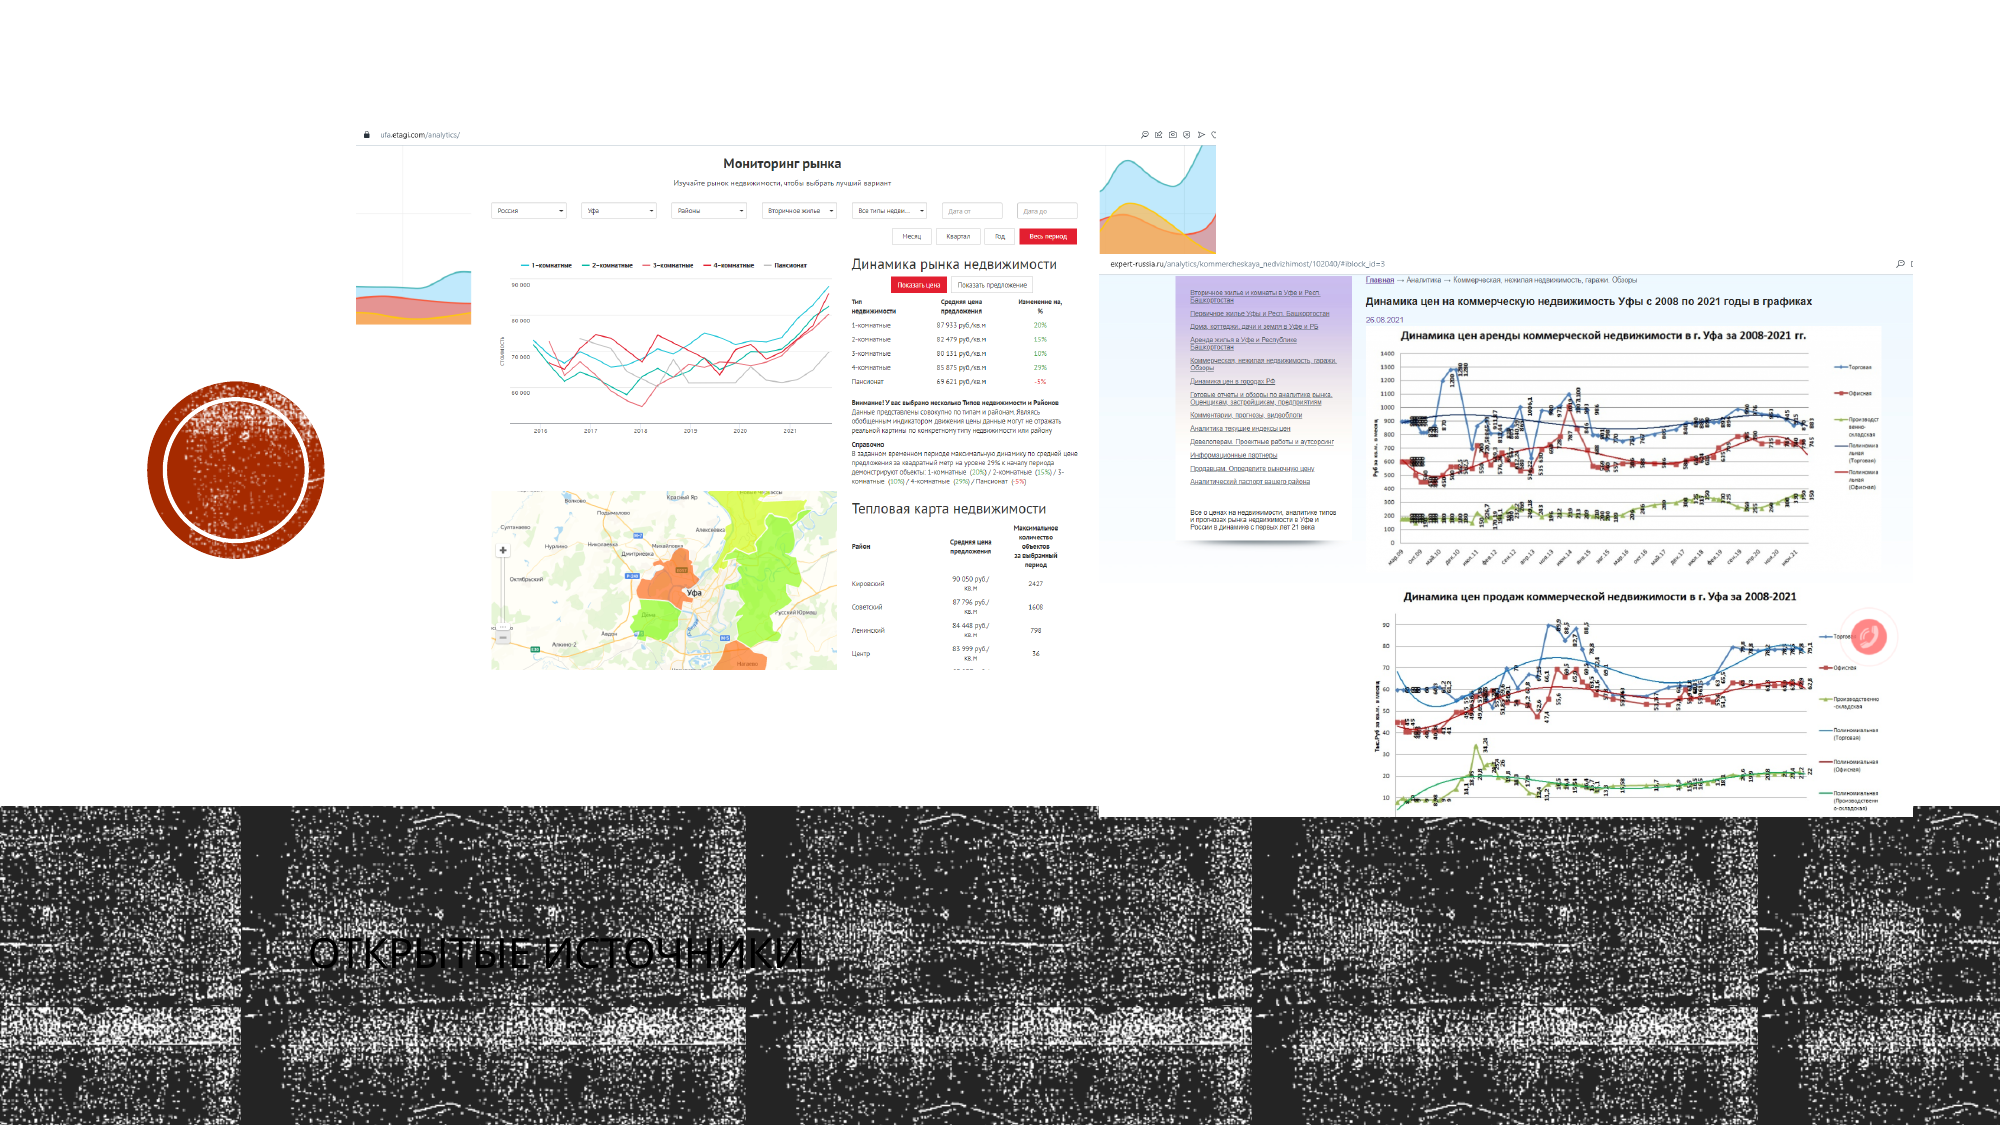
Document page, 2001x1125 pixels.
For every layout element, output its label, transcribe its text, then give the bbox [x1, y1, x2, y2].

list ОТКРЫТЫЕ ИСТОЧНИКИ [293, 924, 1779, 1100]
picture [356, 125, 1913, 817]
